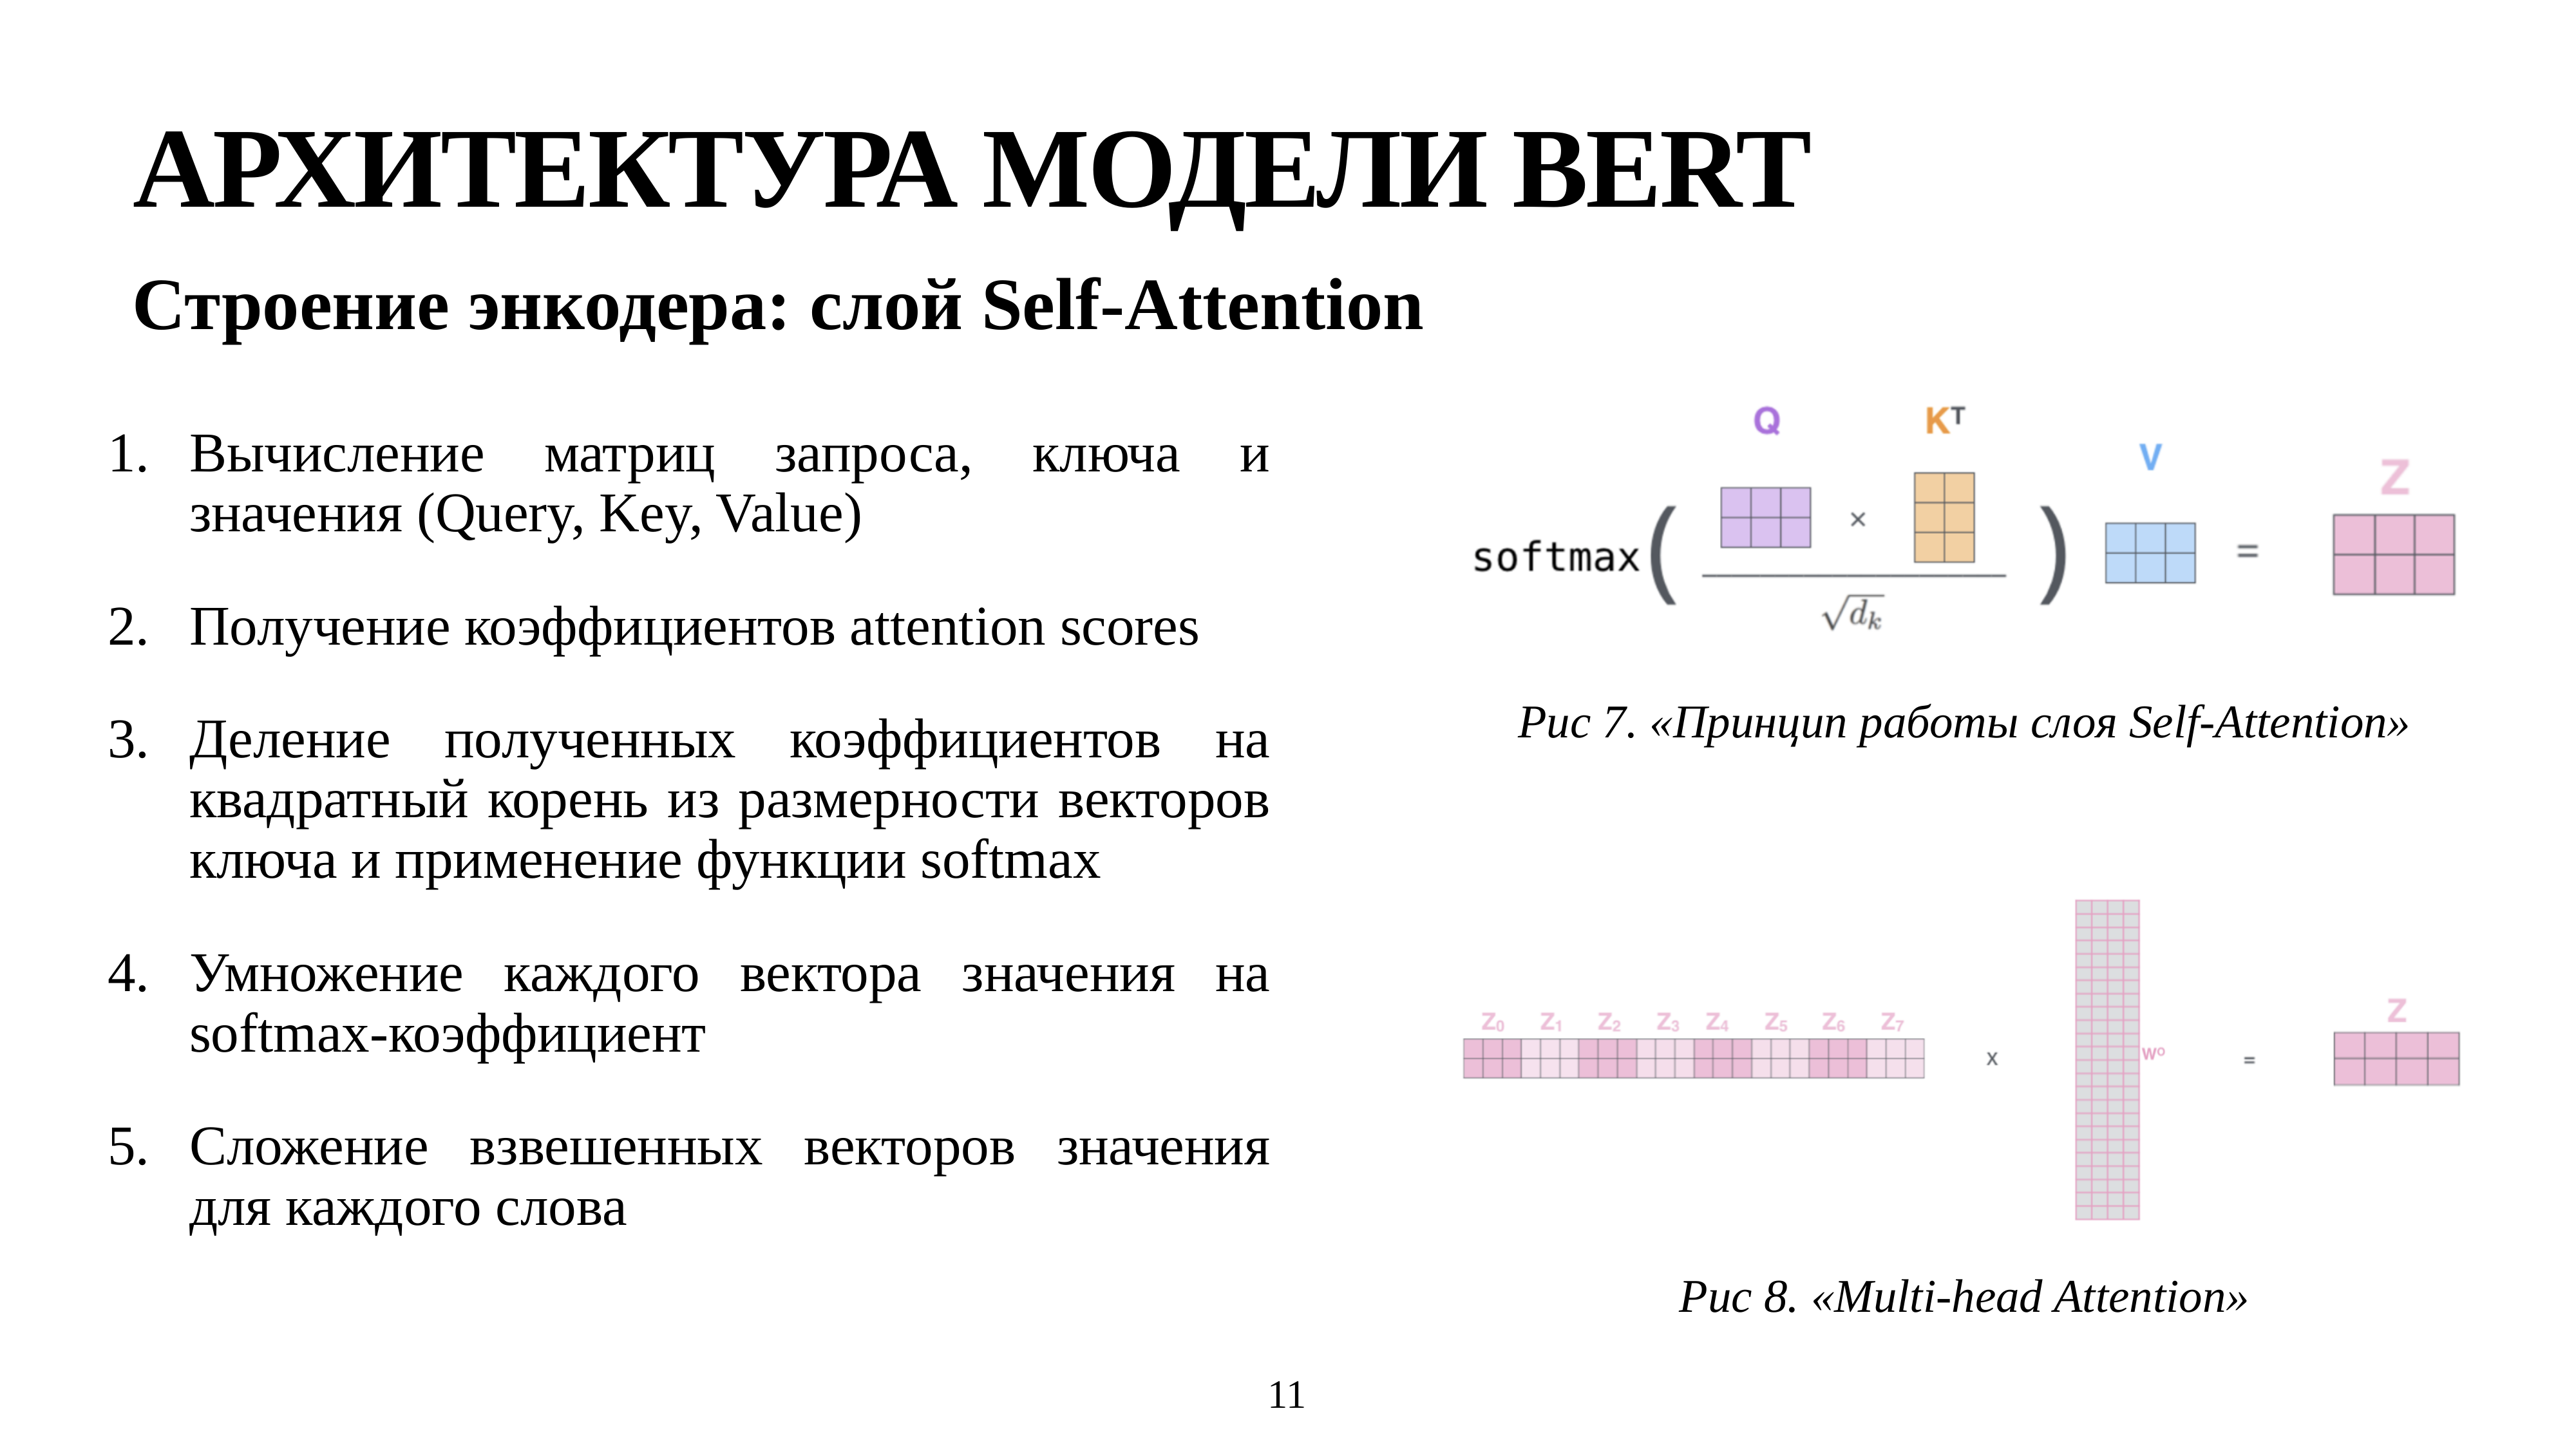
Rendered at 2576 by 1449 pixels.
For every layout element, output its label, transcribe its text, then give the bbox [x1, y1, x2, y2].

picture [1435, 873, 2494, 1257]
picture [1435, 360, 2494, 676]
title АРХИТЕКТУРА МОДЕЛИ BERT [127, 113, 2449, 251]
text_box Рис 7. «Принцип работы слоя Self-Attention» [1512, 685, 2417, 753]
list Вычисление матриц запроса, ключа и значения (Query, Key, Value) Получение коэффициентов attention scores Деление полученных коэффициентов на квадратный корень из размерности векторов ключа и применение функции softmax Умножение каждого вектора значения на softmax-коэффициент Сложение взвешенных векторов значения для каждого слова [102, 417, 1276, 1230]
slide_number 11 [1261, 1366, 1313, 1422]
text_box Строение энкодера: слой Self-Attention [127, 251, 2449, 350]
text_box Рис 8. «Multi-head Attention» [1674, 1260, 2256, 1327]
